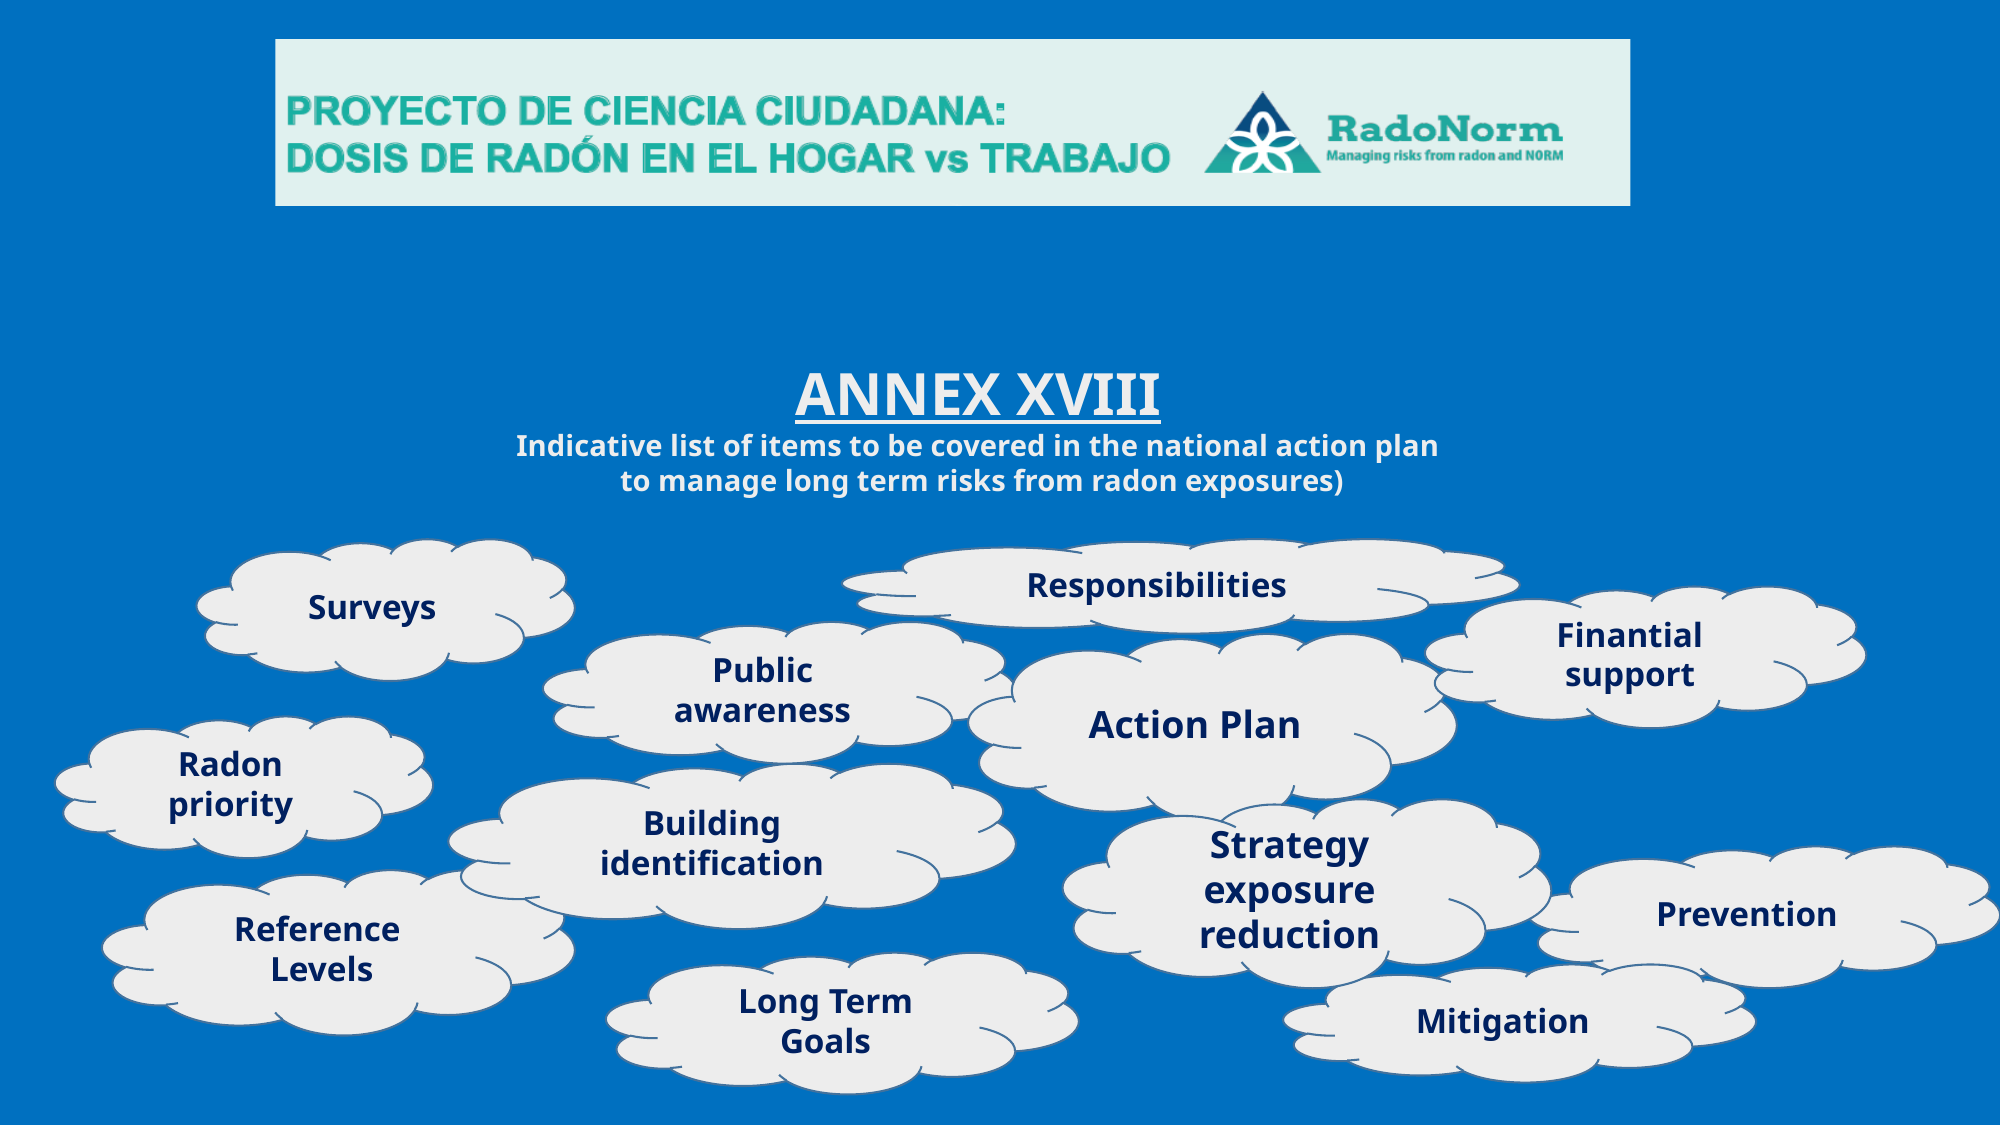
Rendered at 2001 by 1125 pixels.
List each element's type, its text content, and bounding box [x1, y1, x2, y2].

text_box Strategy exposure reduction [1061, 798, 1553, 990]
text_box Radon priority [53, 715, 435, 860]
text_box Responsibilities [840, 538, 1522, 635]
picture [275, 39, 1631, 206]
text_box ANNEX XVIII Indicative list of items to be covered in the national action plan to manage long term risks from radon exposures) [501, 349, 1456, 505]
text_box Reference Levels [100, 869, 577, 1037]
text_box Long Term Goals [604, 951, 1080, 1096]
text_box Mitigation [1282, 963, 1758, 1084]
text_box Building identification [447, 762, 1018, 931]
text_box Action Plan [966, 632, 1458, 819]
text_box Finantial support [1423, 585, 1868, 730]
text_box Surveys [195, 538, 576, 683]
text_box Public awareness [541, 620, 1013, 765]
text_box Prevention [1529, 845, 2000, 990]
